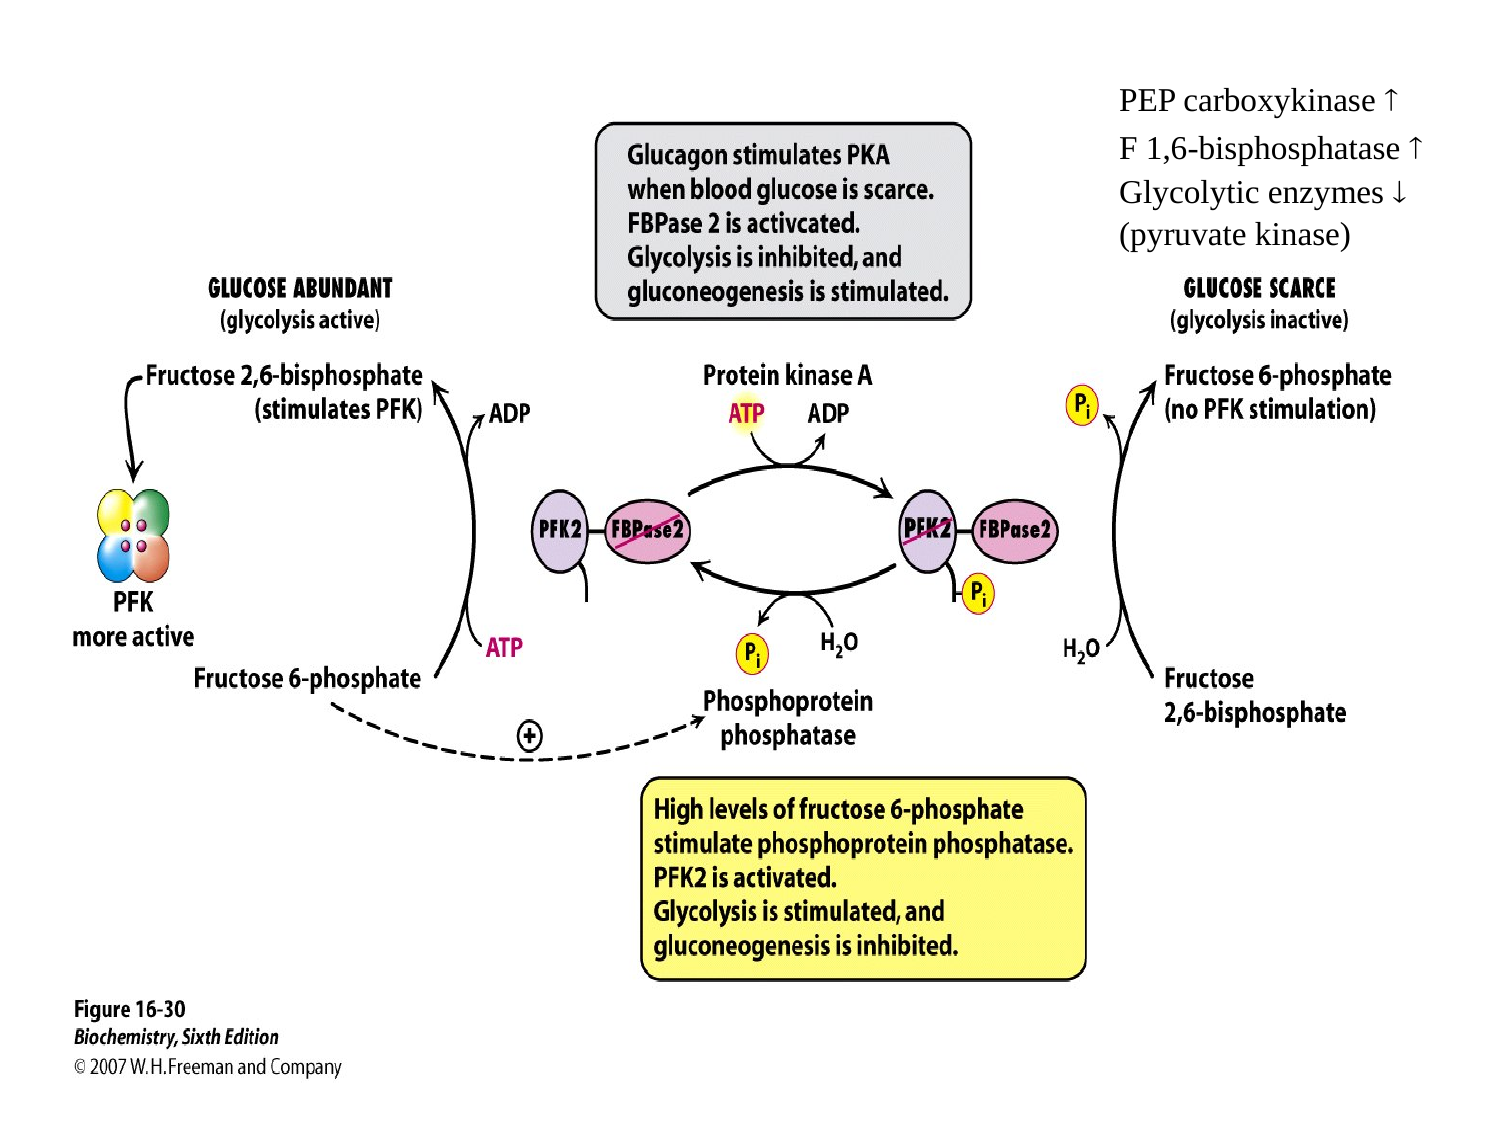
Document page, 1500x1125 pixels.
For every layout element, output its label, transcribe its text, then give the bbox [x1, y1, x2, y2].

text_box PEP carboxykinase  F 1,6-bisphosphatase  Glycolytic enzymes  (pyruvate kinase) [1104, 78, 1447, 259]
picture [64, 113, 1400, 1083]
